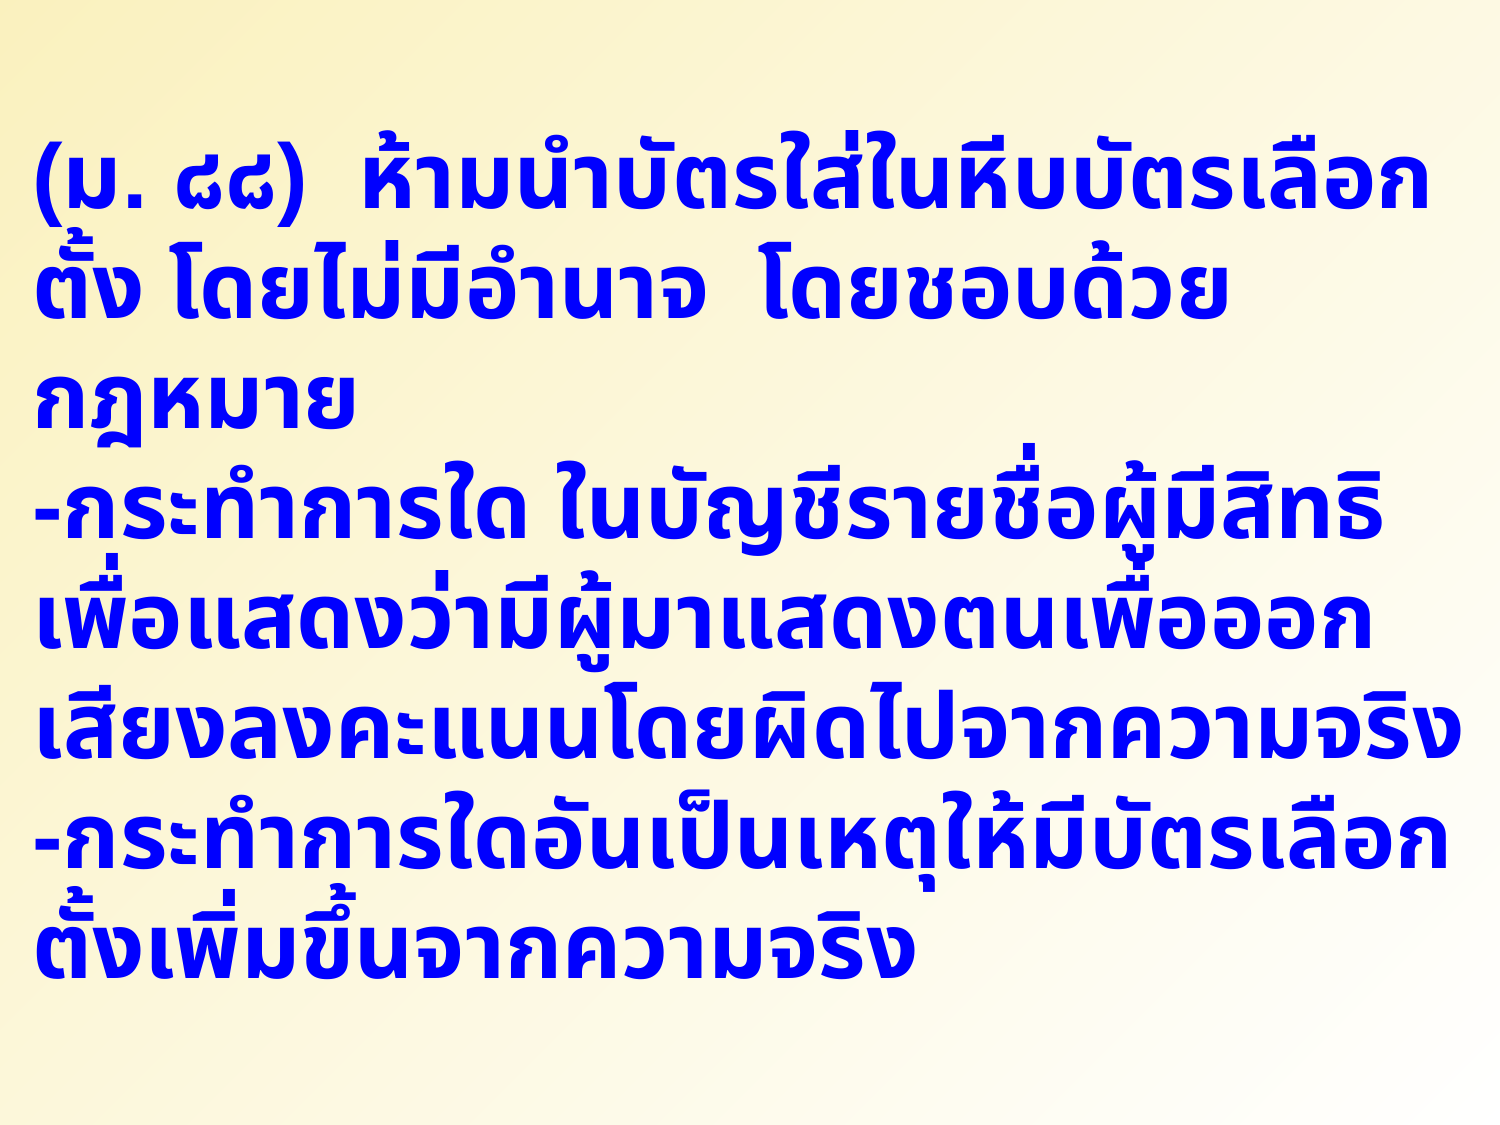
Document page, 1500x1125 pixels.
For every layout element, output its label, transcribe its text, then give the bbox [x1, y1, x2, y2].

text_box (ม. ๘๘) ห้ามนำบัตรใส่ในหีบบัตรเลือกตั้ง โดยไม่มีอำนาจ โดยชอบด้วยกฎหมาย -กระทำการใด ในบัญชีรายชื่อผู้มีสิทธิเพื่อแสดงว่ามีผู้มาแสดงตนเพื่อออกเสียงลงคะแนนโดยผิดไปจากความจริง -กระทำการใดอันเป็นเหตุให้มีบัตรเลือกตั้งเพิ่มขึ้นจากความจริง [17, 0, 1500, 1005]
